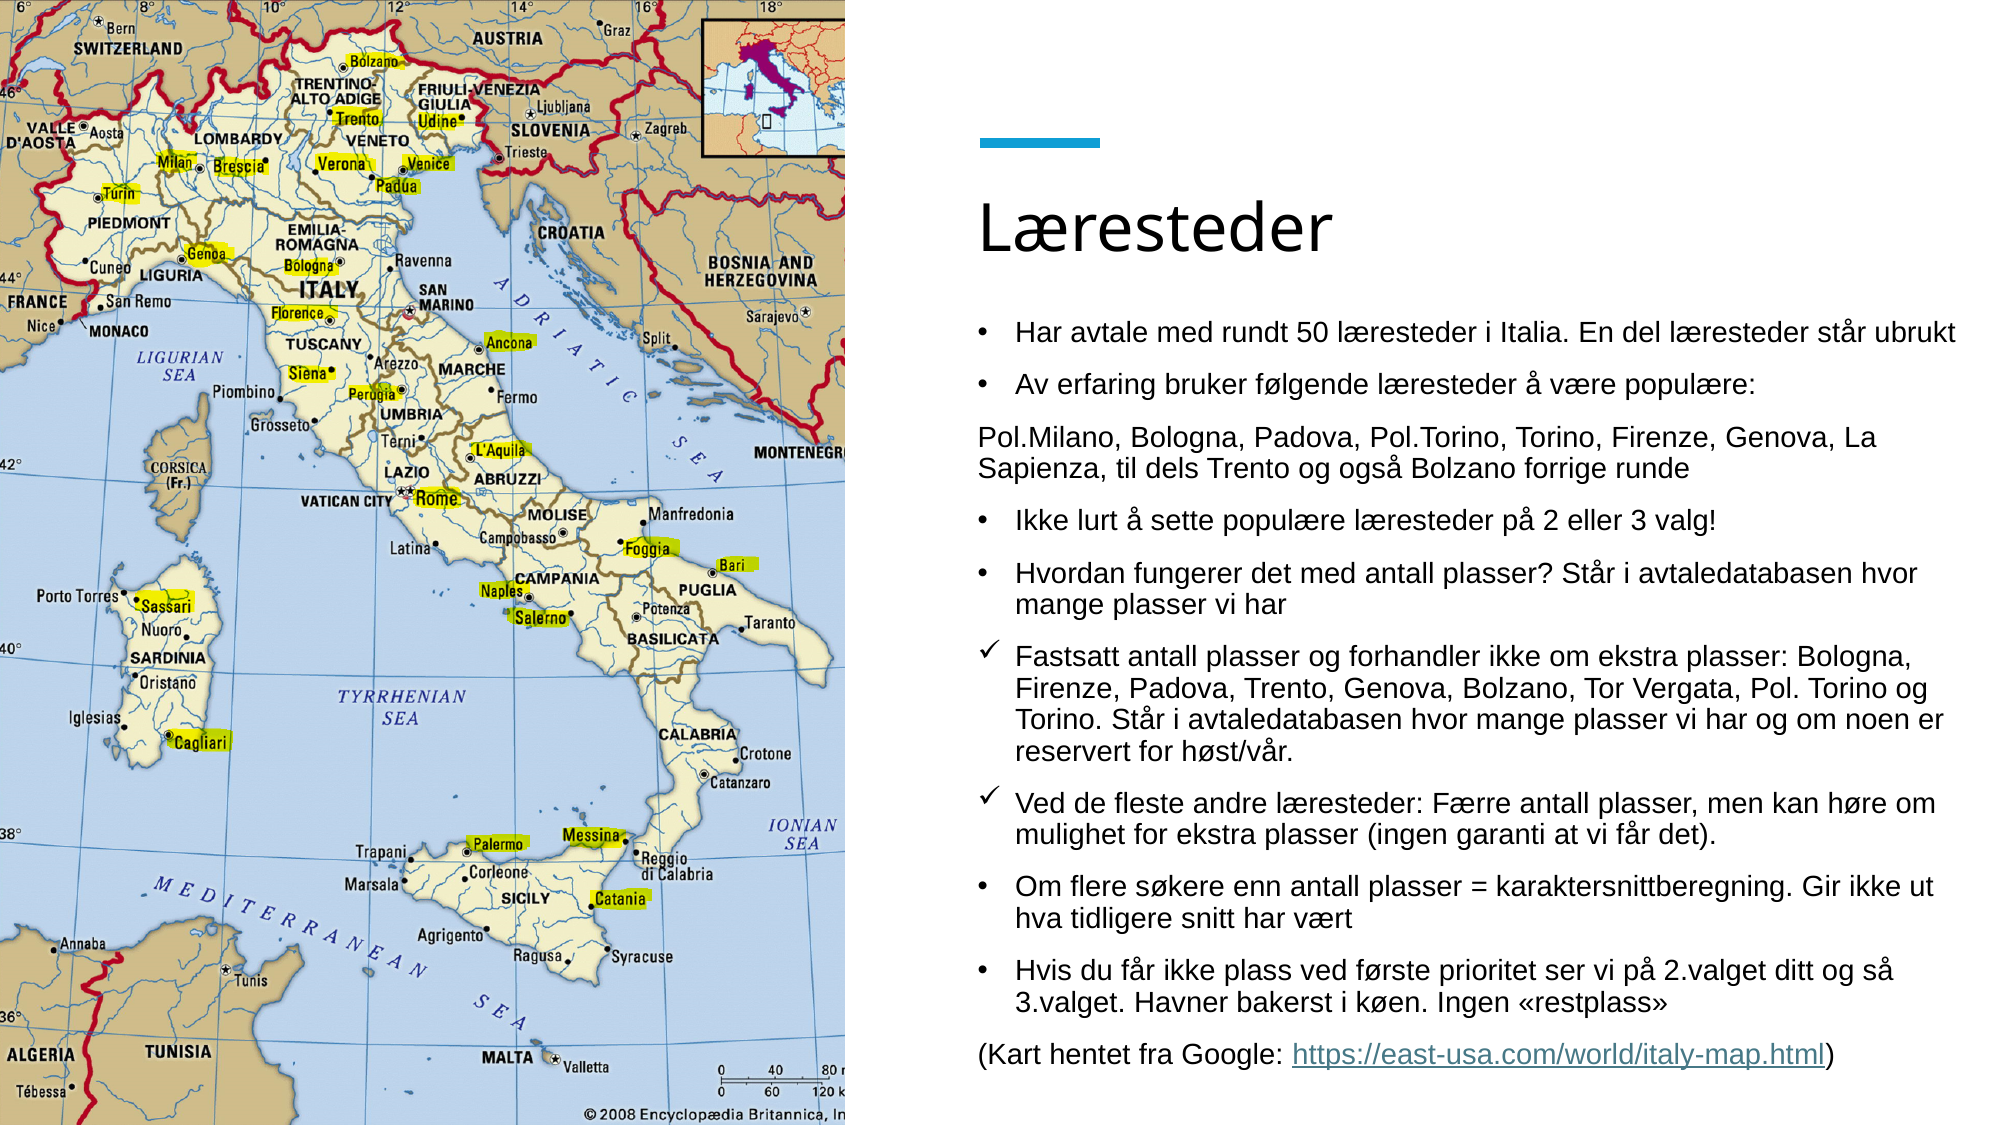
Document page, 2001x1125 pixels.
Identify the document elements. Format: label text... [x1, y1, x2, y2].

list Har avtale med rundt 50 læresteder i Italia. En del læresteder står ubrukt Av erfaring bruker følgende læresteder å være populære: Pol.Milano, Bologna, Padova, Pol.Torino, Torino, Firenze, Genova, La Sapienza, til dels Trento og også Bolzano forrige runde Ikke lurt å sette populære læresteder på 2 eller 3 valg! Hvordan fungerer det med antall plasser? Står i avtaledatabasen hvor mange plasser vi har Fastsatt antall plasser og forhandler ikke om ekstra plasser: Bologna, Firenze, Padova, Trento, Genova, Bolzano, Tor Vergata, Pol. Torino og Torino. Står i avtaledatabasen hvor mange plasser vi har og om noen er reservert for høst/vår. Ved de fleste andre læresteder: Færre antall plasser, men kan høre om mulighet for ekstra plasser (ingen garanti at vi får det). Om flere søkere enn antall plasser = karaktersnittberegning. Gir ikke ut hva tidligere snitt har vært Hvis du får ikke plass ved første prioritet ser vi på 2.valget ditt og så 3.valget. Havner bakerst i køen. Ingen «restplass» (Kart hentet fra Google: https://east-usa.com/world/italy-map.html) [962, 309, 1974, 1102]
title Læresteder [962, 186, 1856, 309]
picture [0, 0, 846, 1125]
